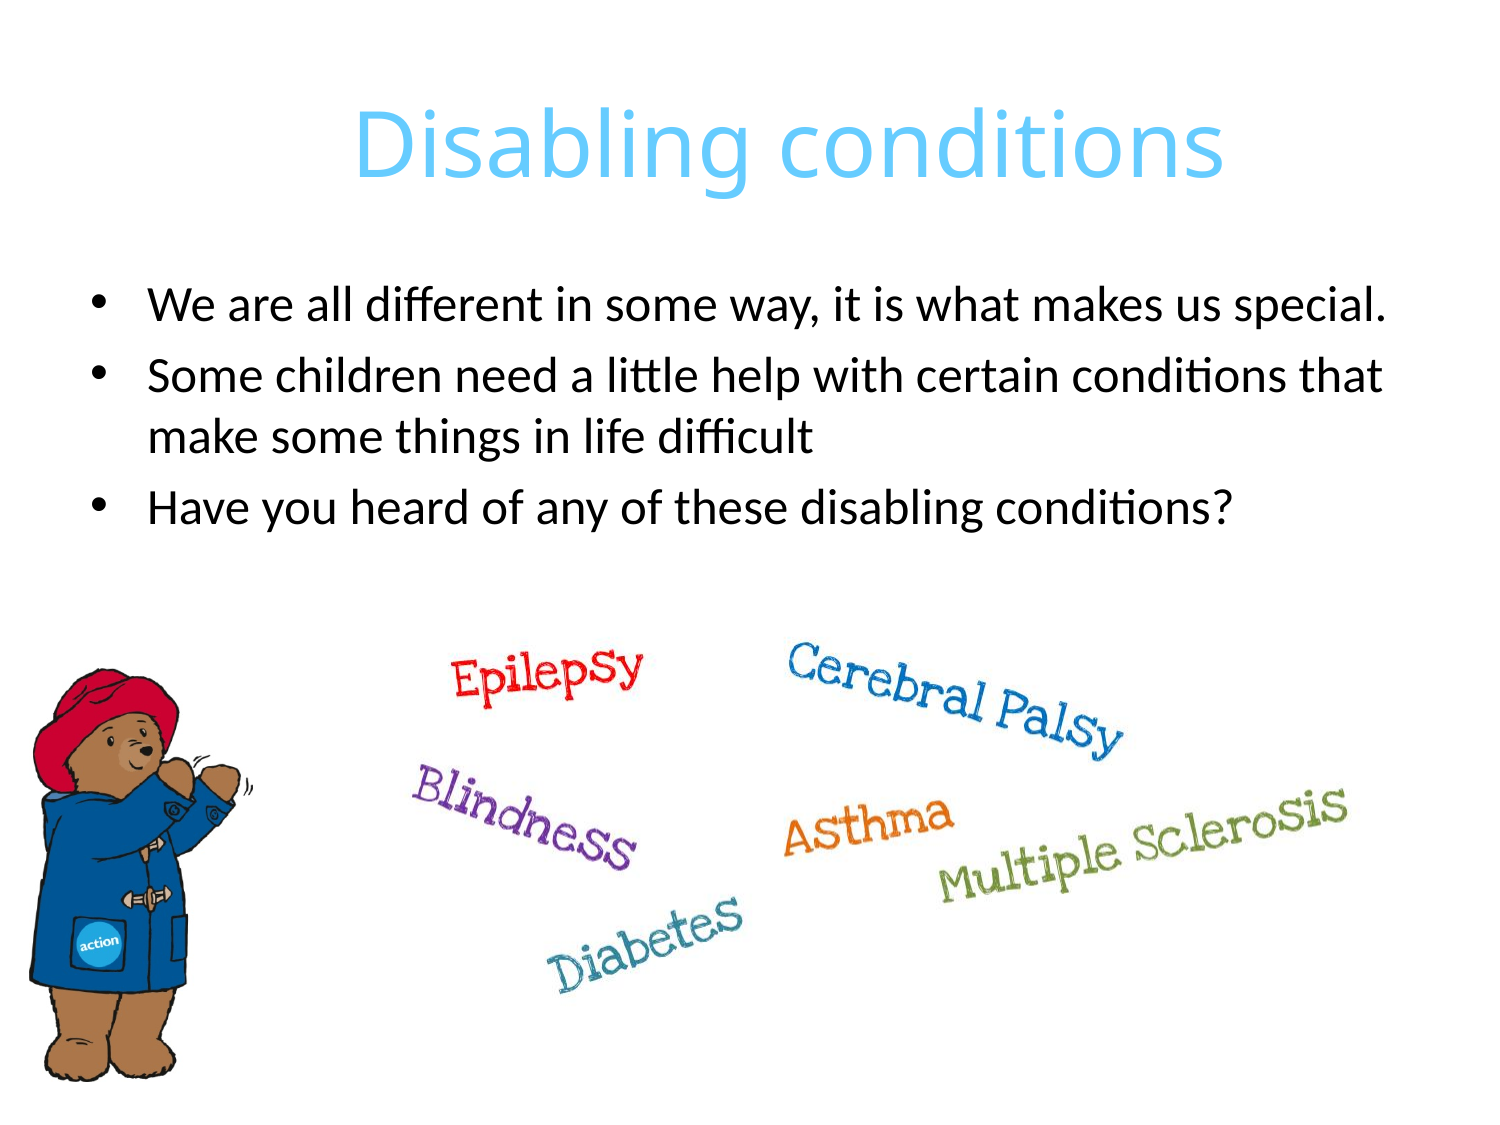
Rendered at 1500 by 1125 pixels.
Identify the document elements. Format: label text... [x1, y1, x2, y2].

picture [383, 621, 1377, 1019]
text_box Disabling conditions [336, 78, 1400, 203]
list We are all different in some way, it is what makes us special. Some children need a little help with certain conditions that make some things in life difficult Have you heard of any of these disabling conditions? [75, 262, 1425, 650]
picture [29, 668, 253, 1082]
